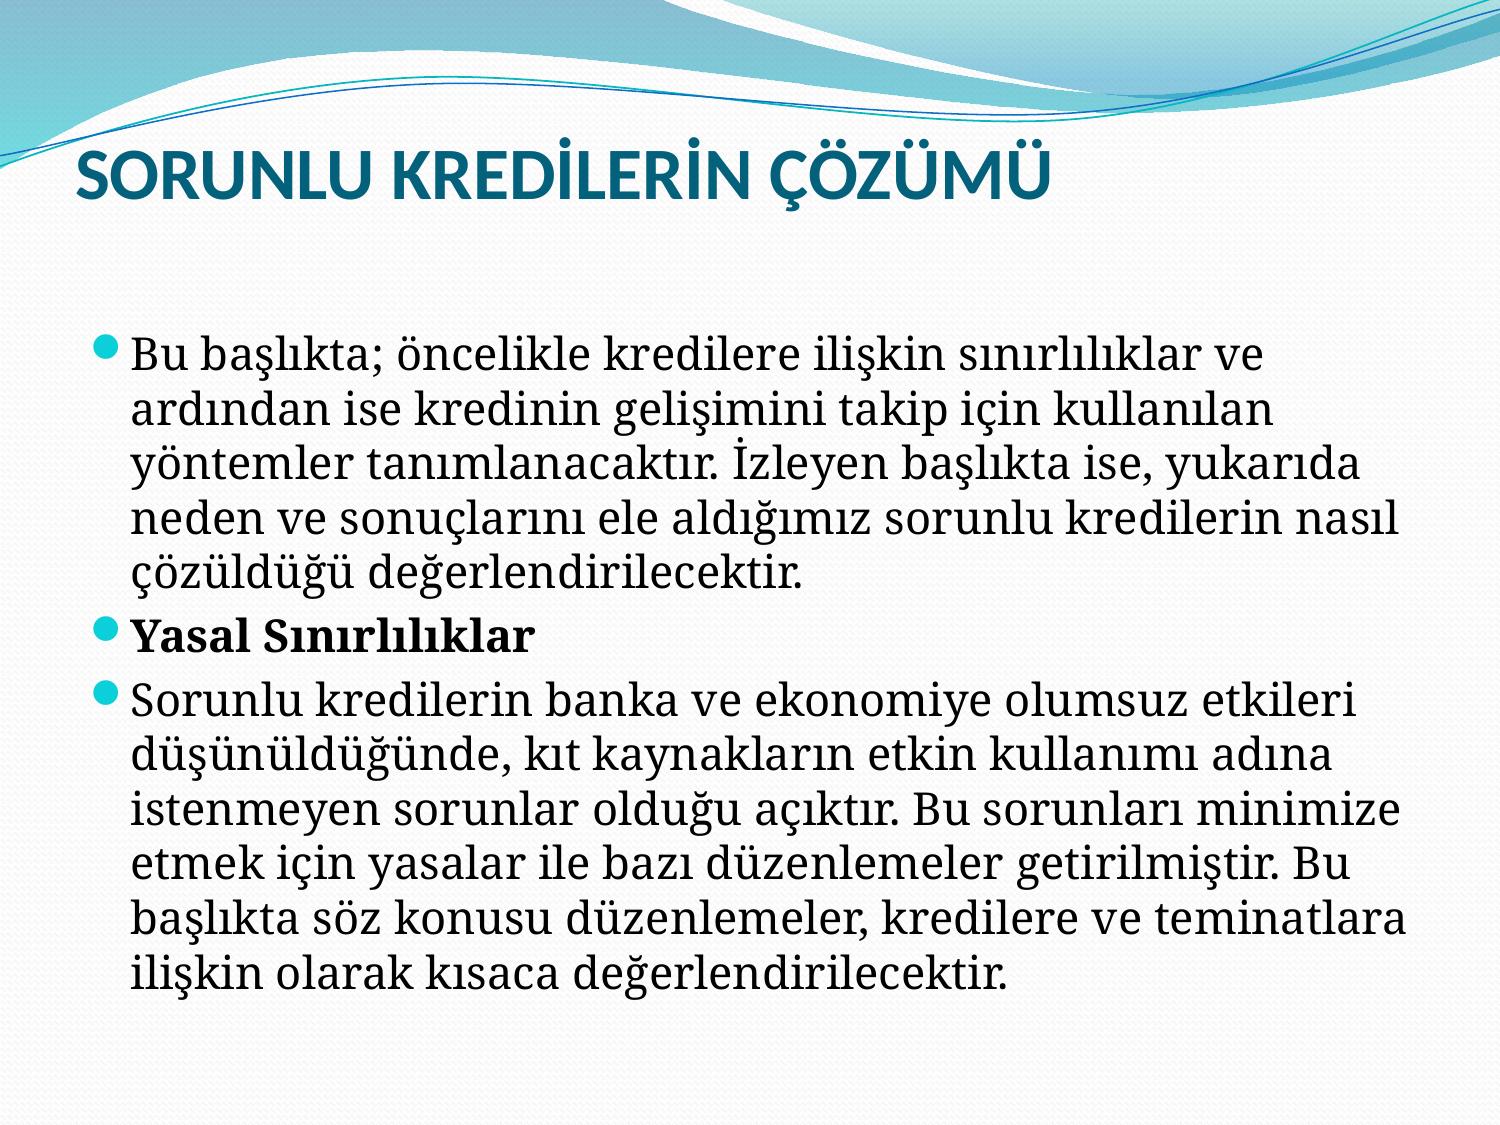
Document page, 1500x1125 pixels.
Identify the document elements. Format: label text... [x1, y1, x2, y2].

title SORUNLU KREDİLERİN ÇÖZÜMÜ [75, 115, 1425, 303]
list Bu başlıkta; öncelikle kredilere ilişkin sınırlılıklar ve ardından ise kredinin gelişimini takip için kullanılan yöntemler tanımlanacaktır. İzleyen başlıkta ise, yukarıda neden ve sonuçlarını ele aldığımız sorunlu kredilerin nasıl çözüldüğü değerlendirilecektir. Yasal Sınırlılıklar Sorunlu kredilerin banka ve ekonomiye olumsuz etkileri düşünüldüğünde, kıt kaynakların etkin kullanımı adına istenmeyen sorunlar olduğu açıktır. Bu sorunları minimize etmek için yasalar ile bazı düzenlemeler getirilmiştir. Bu başlıkta söz konusu düzenlemeler, kredilere ve teminatlara ilişkin olarak kısaca değerlendirilecektir. [75, 317, 1425, 1038]
